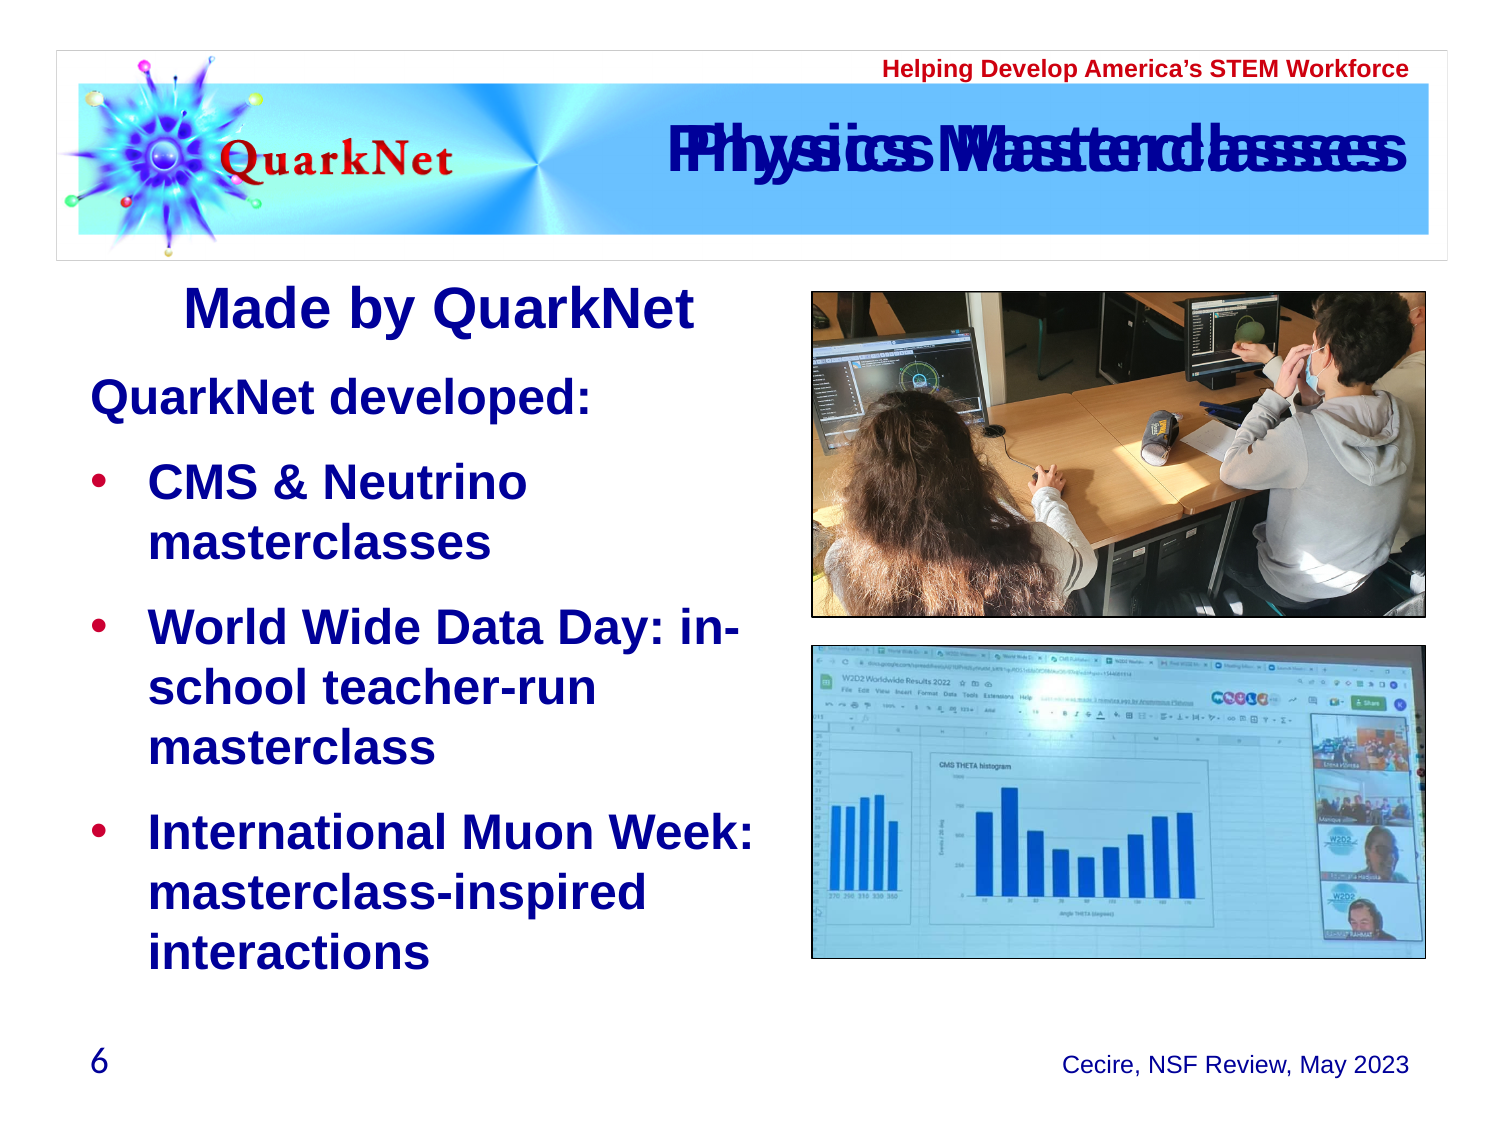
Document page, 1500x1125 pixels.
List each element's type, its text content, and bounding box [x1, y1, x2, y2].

title Physics Masterclasses [458, 97, 1425, 209]
picture [56, 50, 1448, 261]
picture [812, 645, 1426, 959]
list Made by QuarkNet QuarkNet developed: CMS & Neutrino masterclasses World Wide Data Day: in-school teacher-run masterclass International Muon Week: masterclass-inspired interactions [75, 262, 804, 1005]
picture [812, 292, 1426, 617]
